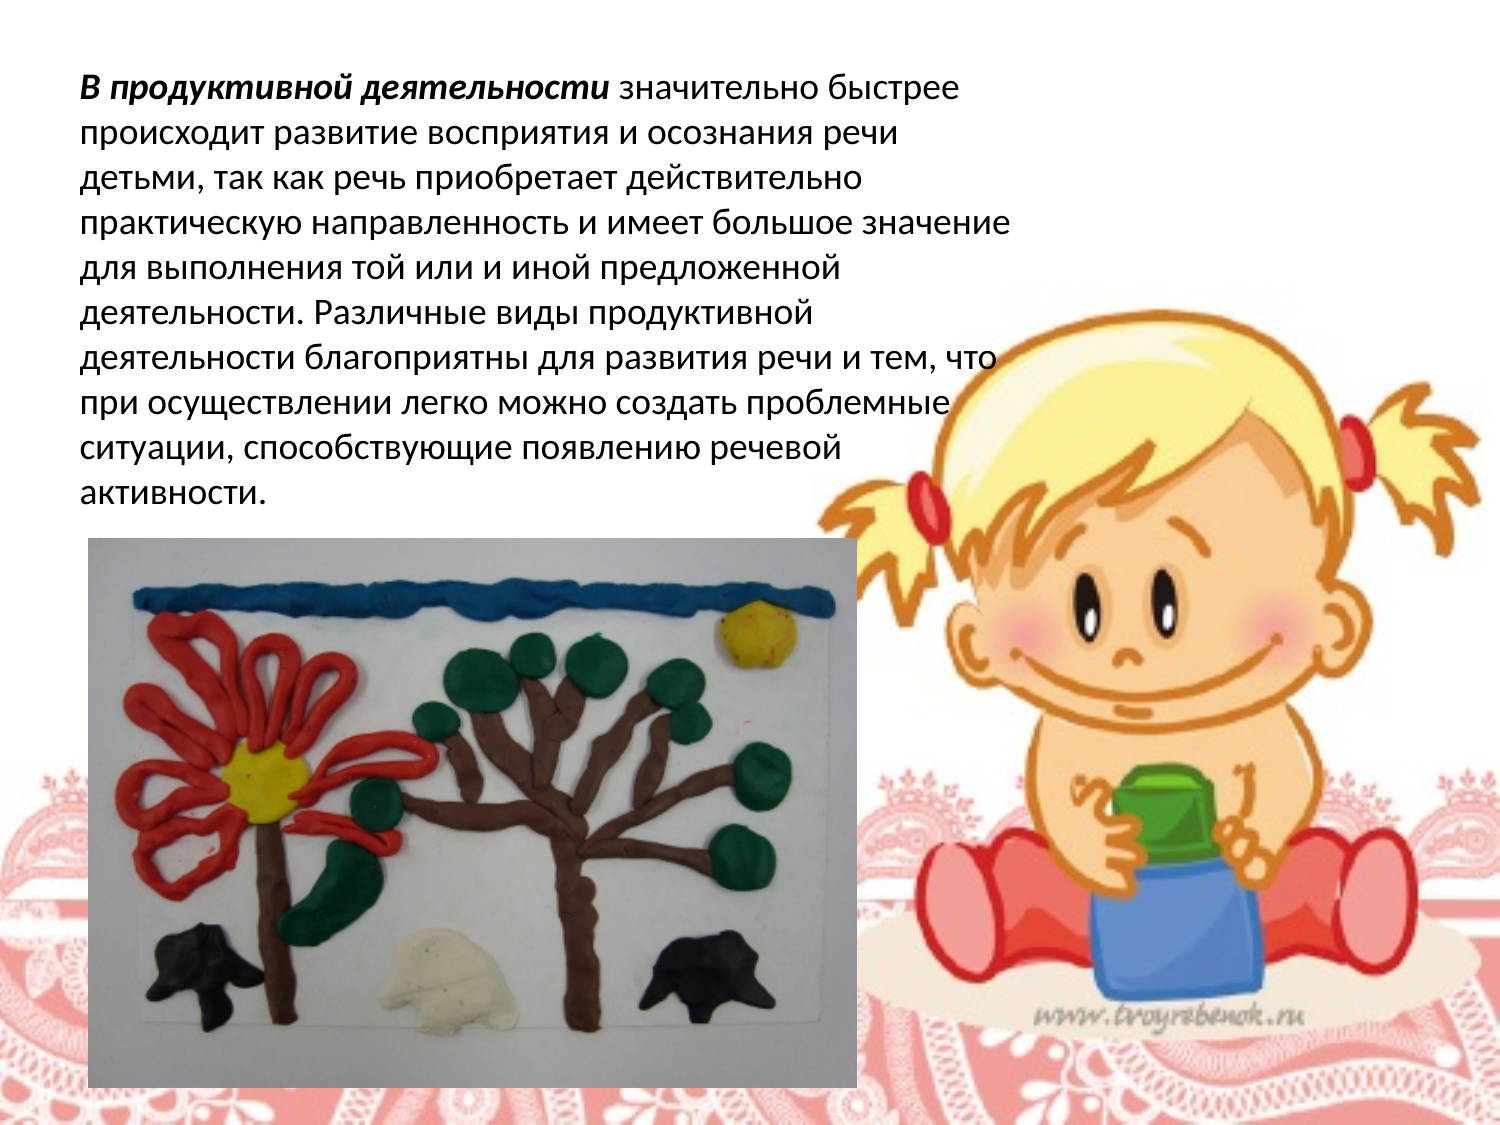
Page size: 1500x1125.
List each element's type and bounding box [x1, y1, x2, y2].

list [0, 0, 1500, 1125]
picture [88, 538, 857, 1088]
